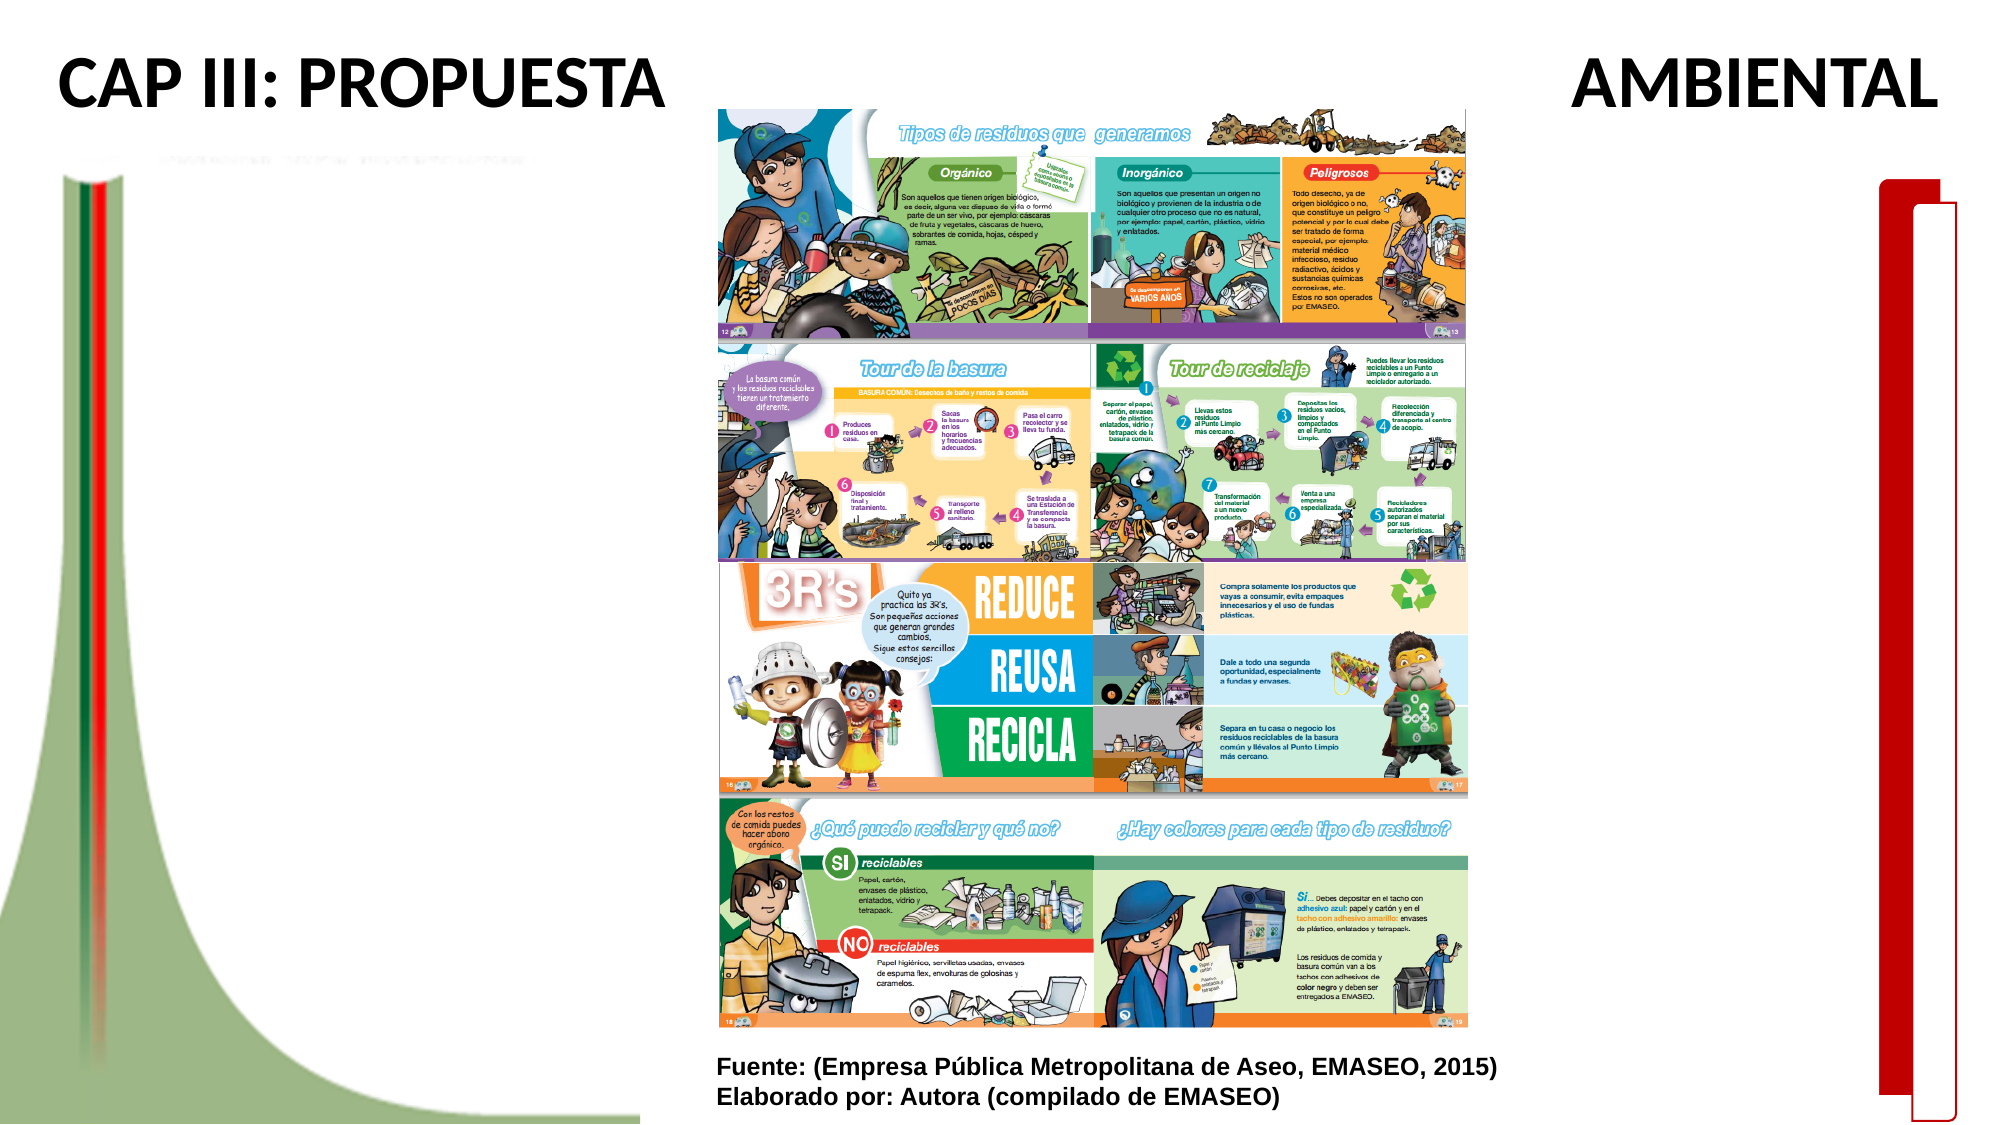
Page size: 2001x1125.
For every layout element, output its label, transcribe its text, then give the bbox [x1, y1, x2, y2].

text_box AMBIENTAL [1556, 25, 1955, 130]
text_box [1878, 177, 1957, 1121]
picture [718, 109, 1468, 1028]
text_box Fuente: (Empresa Pública Metropolitana de Aseo, EMASEO, 2015) Elaborado por: Autora (compilado de EMASEO) [701, 1043, 2000, 1125]
text_box CAP III: PROPUESTA [43, 25, 682, 130]
picture [0, 156, 641, 1124]
